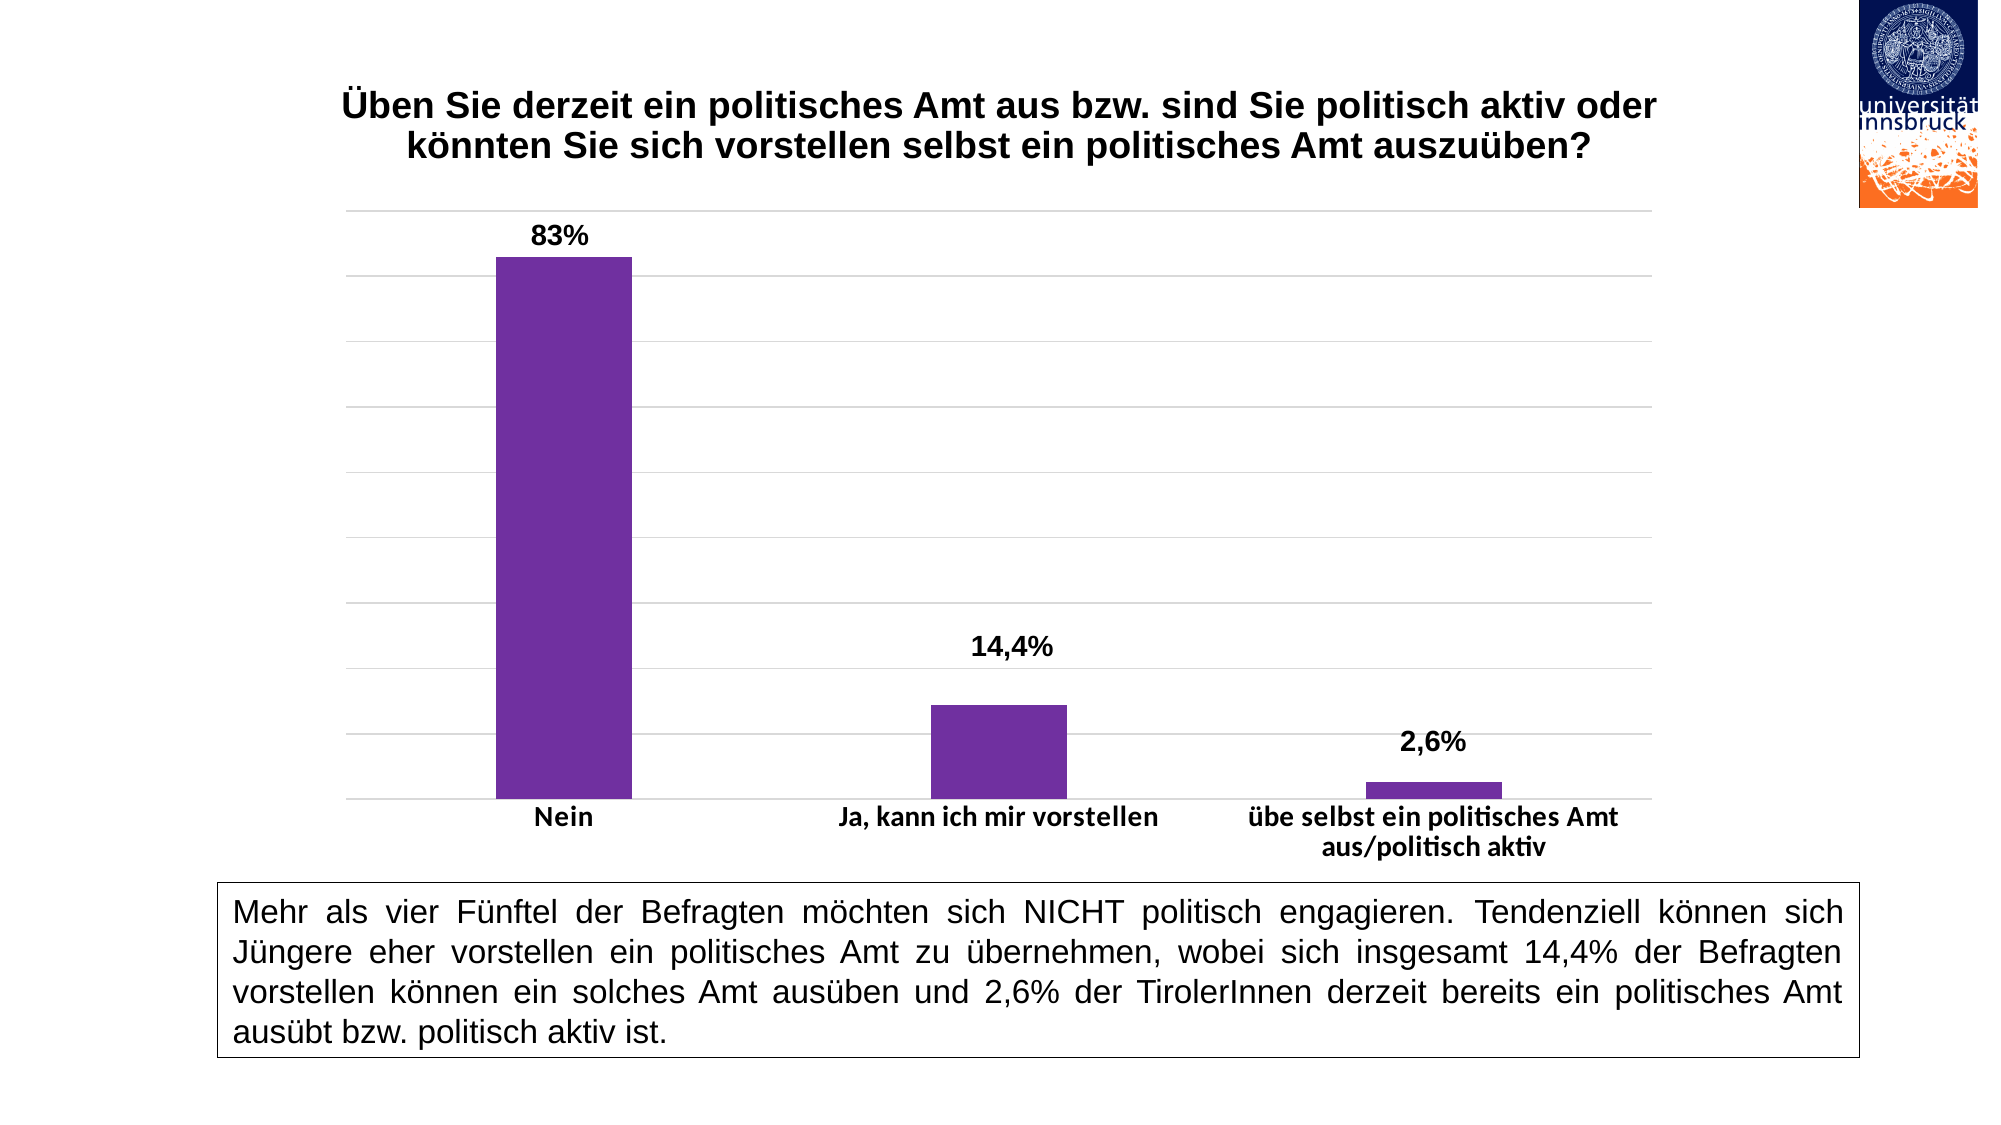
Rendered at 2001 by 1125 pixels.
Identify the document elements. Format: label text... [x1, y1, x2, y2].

picture [1859, 0, 1978, 208]
title Üben Sie derzeit ein politisches Amt aus bzw. sind Sie politisch aktiv oder könnten Sie sich vorstellen selbst ein politisches Amt auszuüben? [324, 45, 1675, 197]
text_box Mehr als vier Fünftel der Befragten möchten sich NICHT politisch engagieren. Tendenziell können sich Jüngere eher vorstellen ein politisches Amt zu übernehmen, wobei sich insgesamt 14,4% der Befragten vorstellen können ein solches Amt ausüben und 2,6% der TirolerInnen derzeit bereits ein politisches Amt ausübt bzw. politisch aktiv ist. [217, 882, 1860, 1058]
chart [319, 197, 1679, 879]
